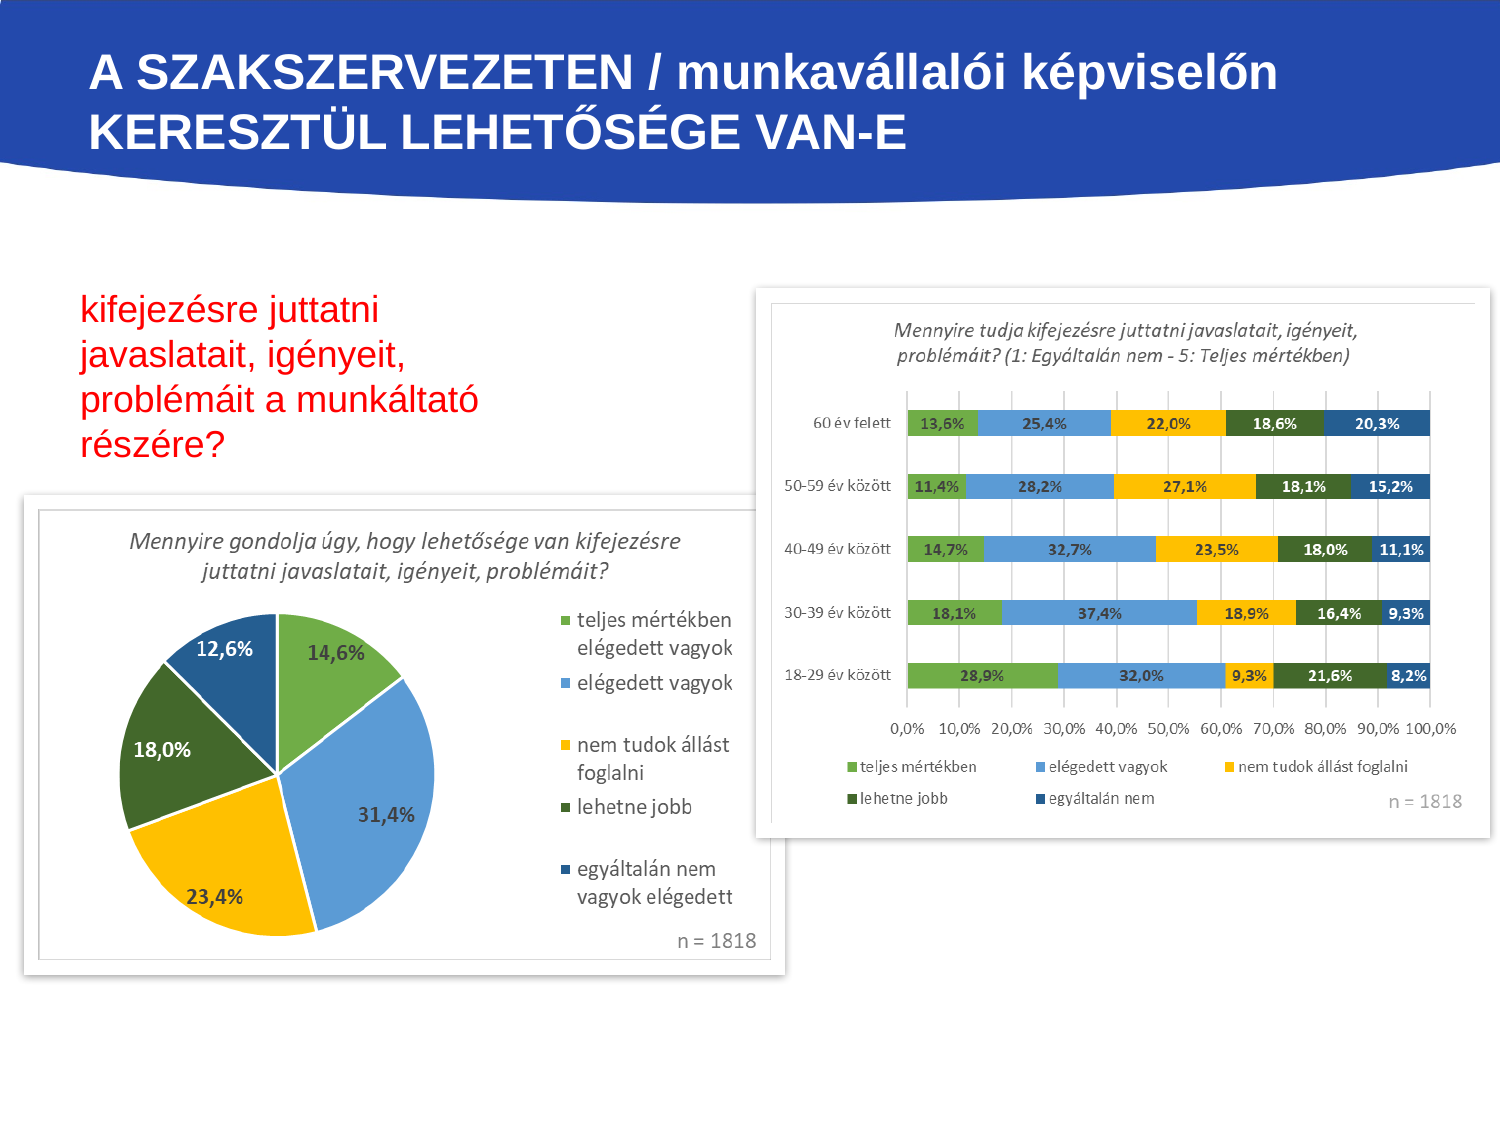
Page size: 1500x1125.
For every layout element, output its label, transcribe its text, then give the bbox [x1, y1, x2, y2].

title A szakszervezeten / munkavállalói képviselőn keresztül lehetősége van-E [73, 30, 1459, 169]
list kifejezésre juttatni javaslatait, igényeit, problémáit a munkáltató részére? [64, 983, 559, 990]
list kifejezésre juttatni javaslatait, igényeit, problémáit a munkáltató részére? [64, 219, 559, 492]
picture [0, 0, 1500, 1125]
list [770, 302, 1476, 824]
